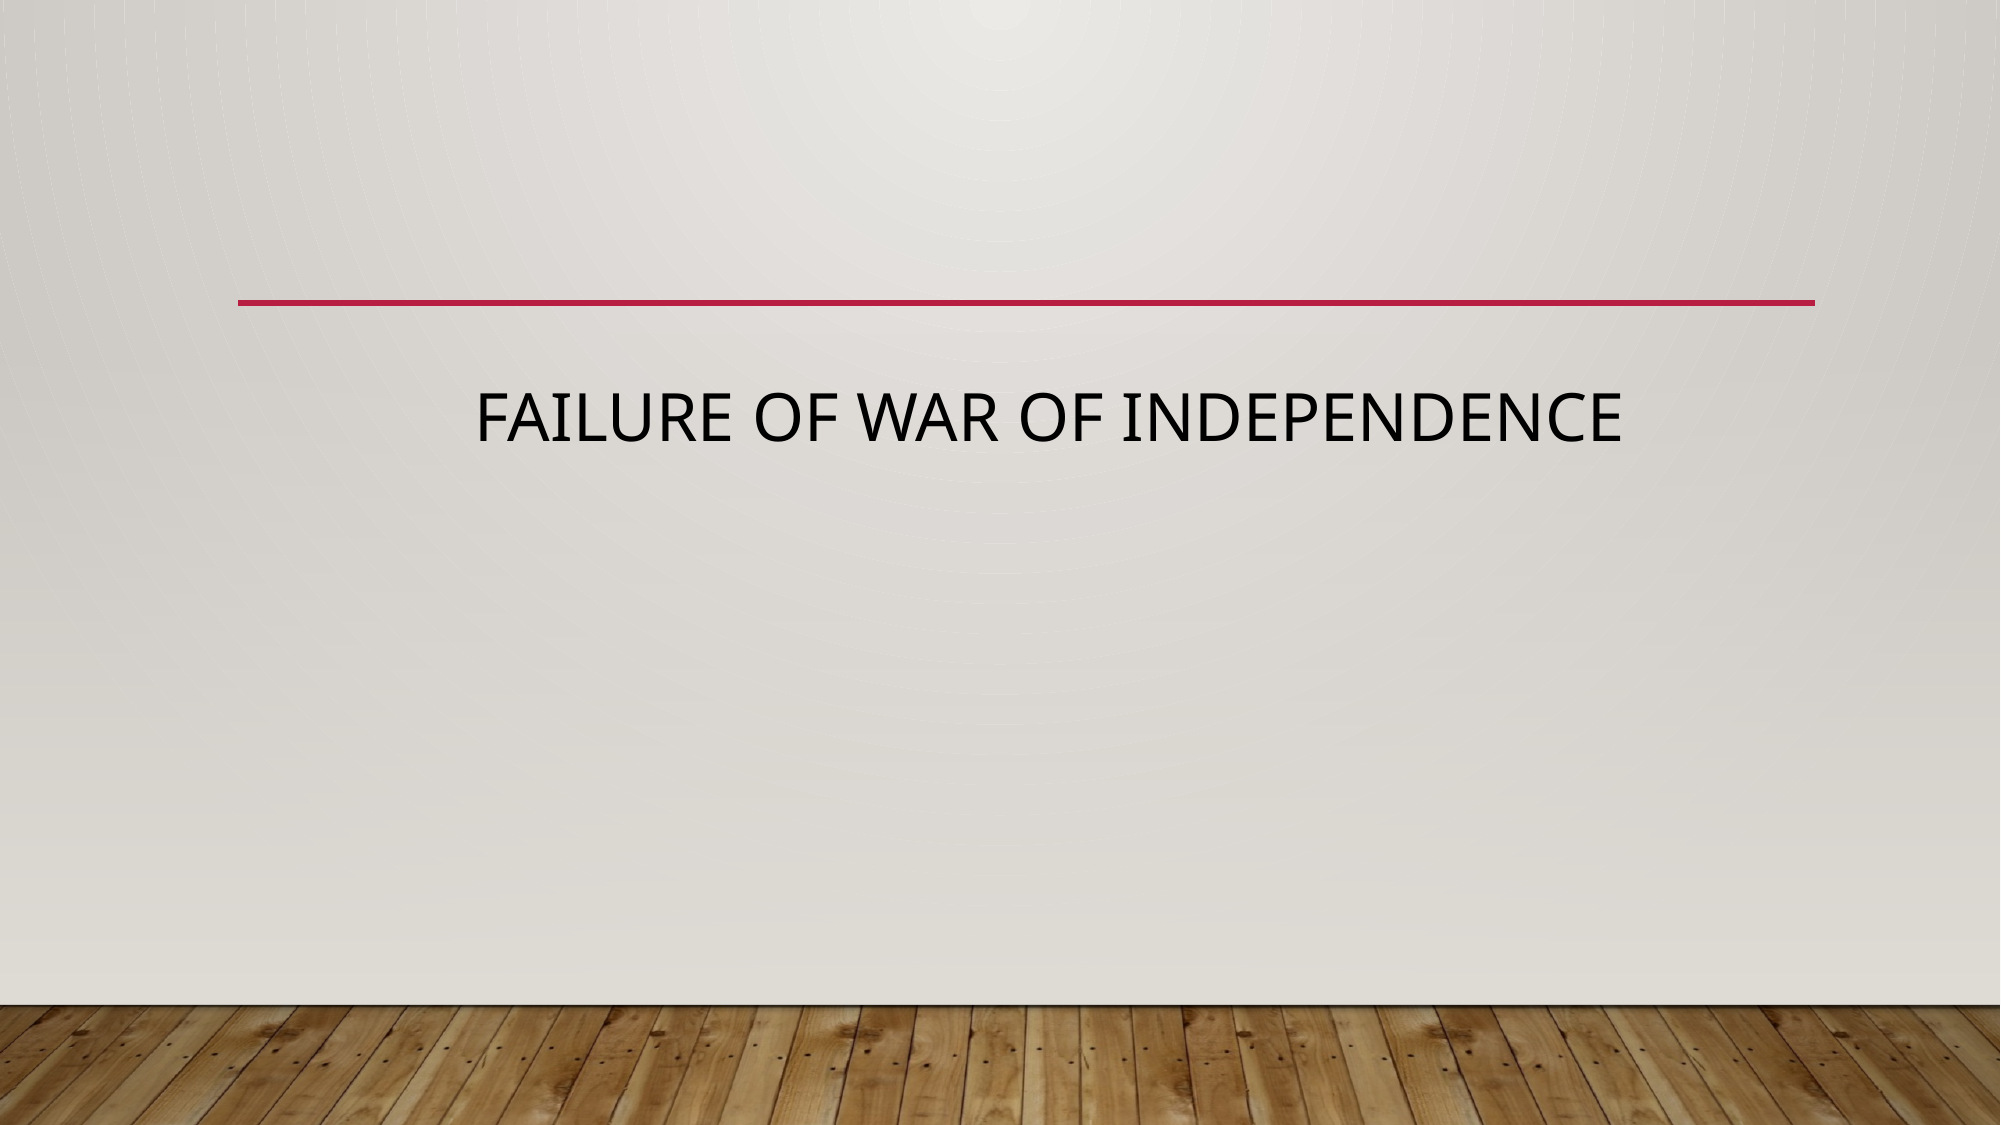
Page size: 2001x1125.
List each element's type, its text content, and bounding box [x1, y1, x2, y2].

picture [0, 1005, 2000, 1125]
title Failure of war of independence [245, 376, 1821, 549]
